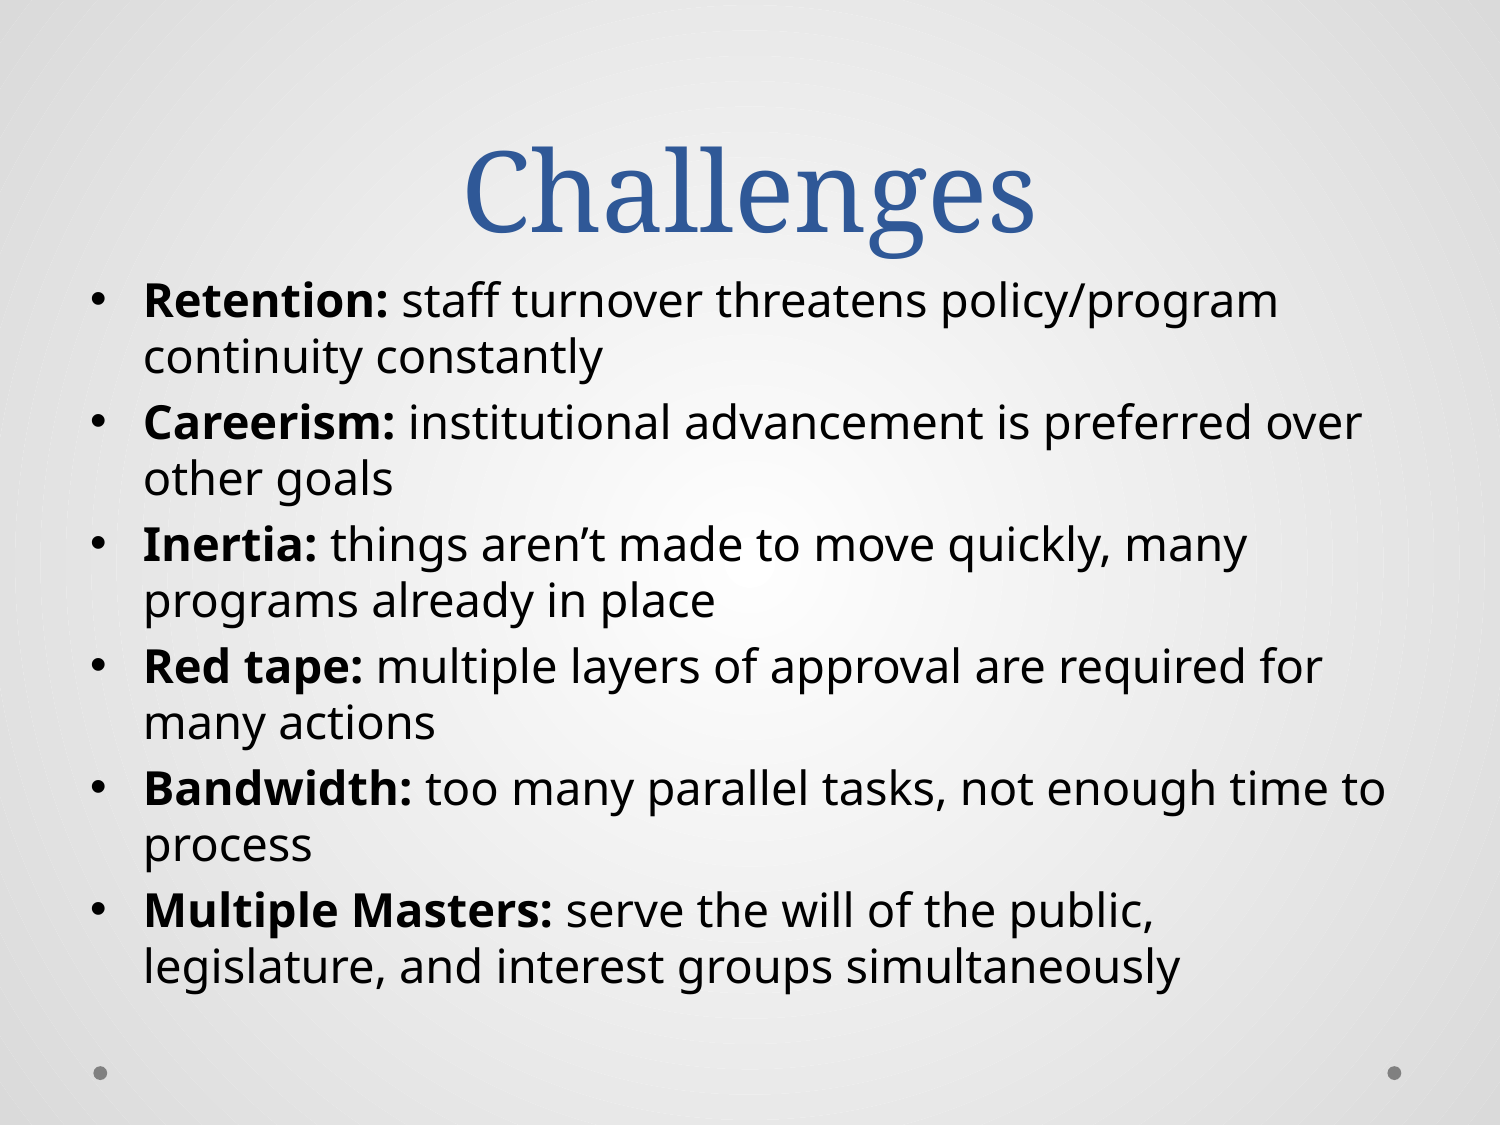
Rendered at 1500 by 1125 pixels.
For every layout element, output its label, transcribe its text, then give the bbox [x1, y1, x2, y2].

list Retention: staff turnover threatens policy/program continuity constantly Careerism: institutional advancement is preferred over other goals Inertia: things aren’t made to move quickly, many programs already in place Red tape: multiple layers of approval are required for many actions Bandwidth: too many parallel tasks, not enough time to process Multiple Masters: serve the will of the public, legislature, and interest groups simultaneously [75, 262, 1425, 1005]
title Challenges [75, 0, 1425, 262]
